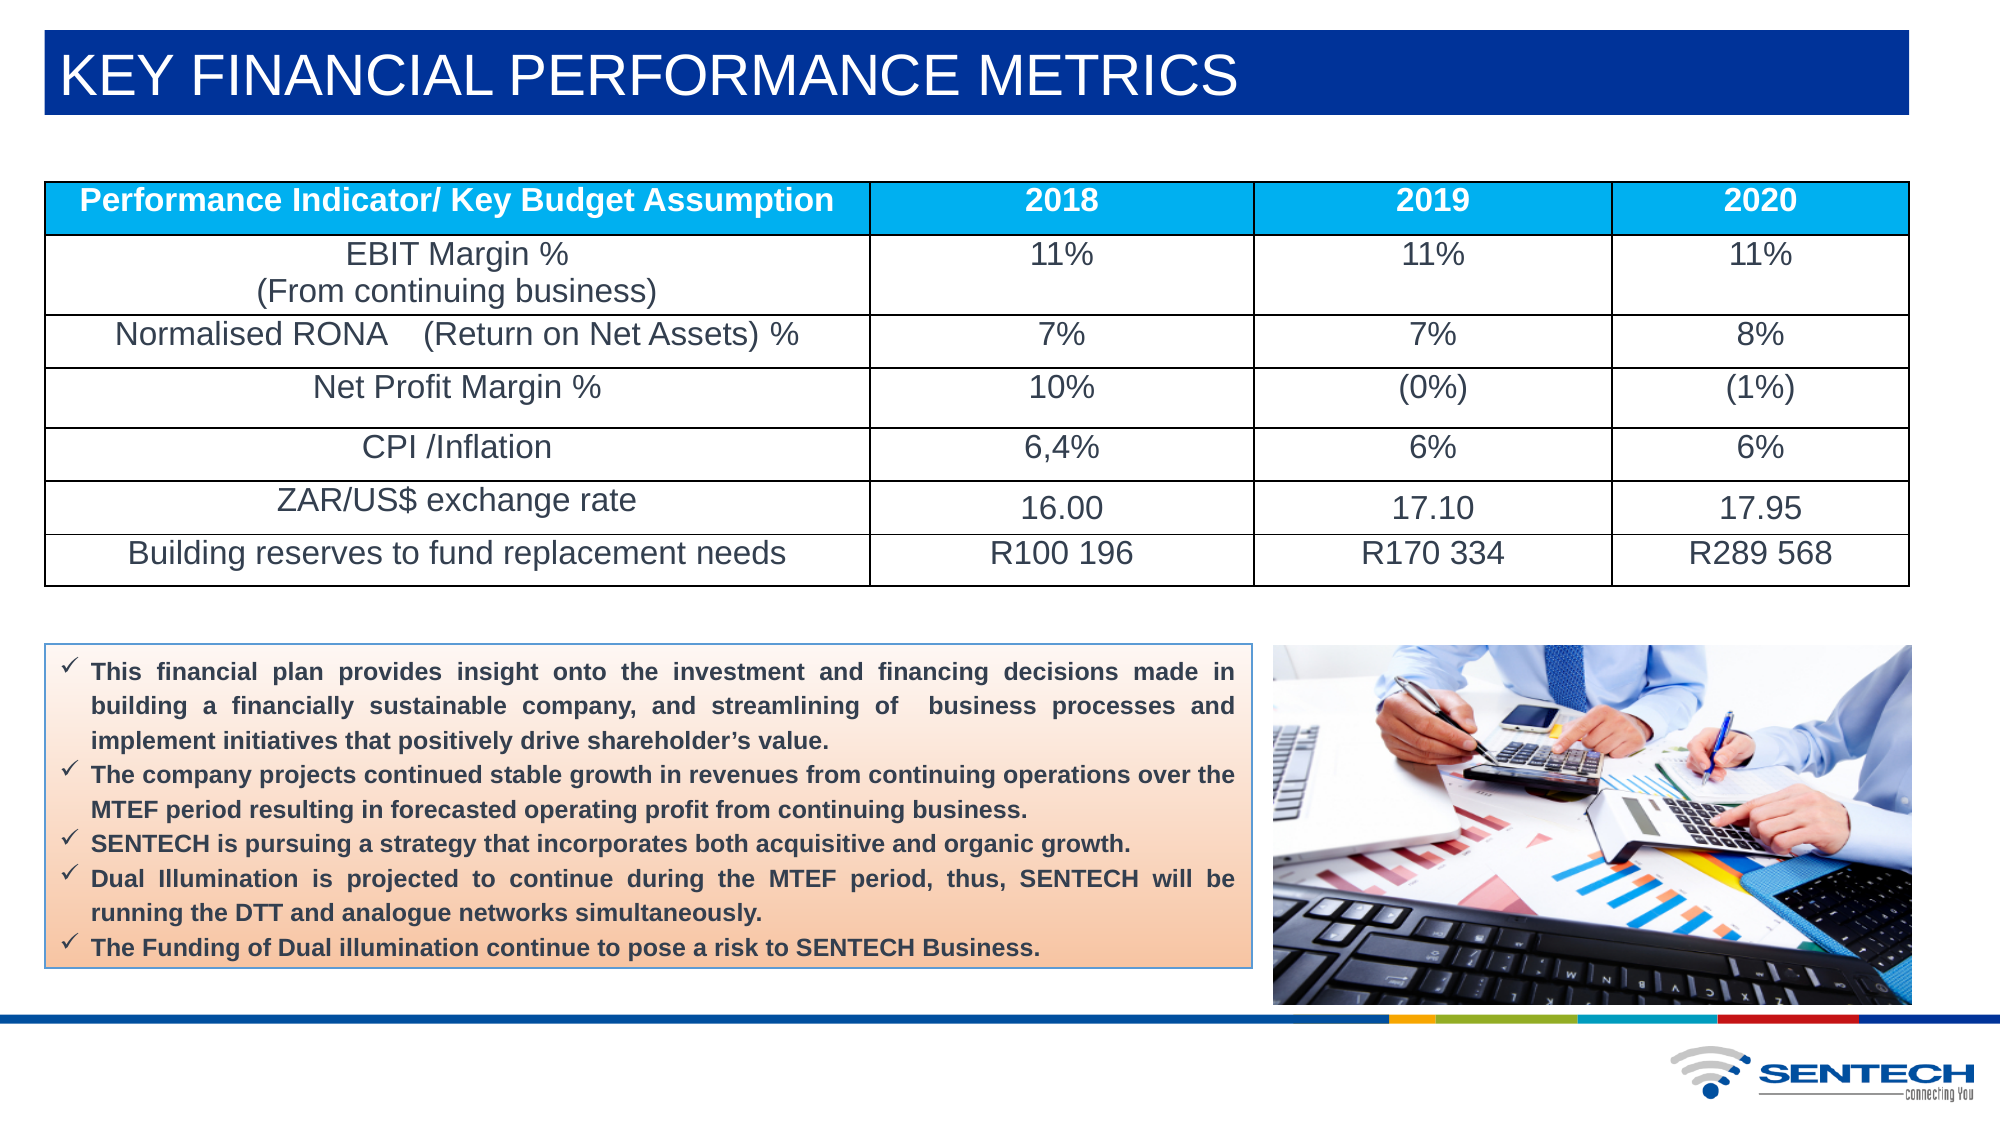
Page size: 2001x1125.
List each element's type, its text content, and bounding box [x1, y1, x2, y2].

table_cell Building reserves to fund replacement needs [46, 535, 869, 585]
table_cell (0%) [1255, 369, 1611, 427]
table_cell 10% [871, 369, 1253, 427]
table_cell 11% [1613, 236, 1908, 314]
table_cell 16.00 [871, 482, 1253, 534]
table_cell 11% [871, 236, 1253, 314]
table_cell Net Profit Margin % [46, 369, 869, 427]
text_box This financial plan provides insight onto the investment and financing decisions made in building a financially sustainable company, and streamlining of business processes and implement initiatives that positively drive shareholder’s value. The company projects continued stable growth in revenues from continuing operations over the MTEF period resulting in forecasted operating profit from continuing business. SENTECH is pursuing a strategy that incorporates both acquisitive and organic growth. Dual Illumination is projected to continue during the MTEF period, thus, SENTECH will be running the DTT and analogue networks simultaneously. The Funding of Dual illumination continue to pose a risk to SENTECH Business. [44, 643, 1253, 969]
table_cell CPI /Inflation [46, 429, 869, 480]
table_cell 7% [871, 316, 1253, 367]
table_cell 11% [1255, 236, 1611, 314]
table_cell 8% [1613, 316, 1908, 367]
table_cell 17.10 [1255, 482, 1611, 534]
table_cell 17.95 [1613, 482, 1908, 534]
table_header 2020 [1613, 183, 1908, 234]
table_cell Normalised RONA (Return on Net Assets) % [46, 316, 869, 367]
table_cell 7% [1255, 316, 1611, 367]
table_header Performance Indicator/ Key Budget Assumption [46, 183, 869, 234]
picture [1273, 645, 1912, 1005]
picture [1663, 1033, 1983, 1117]
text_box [0, 1014, 2000, 1024]
table_cell (1%) [1613, 369, 1908, 427]
table_cell EBIT Margin % (From continuing business) [46, 236, 869, 314]
table_cell ZAR/US$ exchange rate [46, 482, 869, 534]
table_cell R289 568 [1613, 535, 1908, 585]
table_header 2018 [871, 183, 1253, 234]
table_cell 6% [1613, 429, 1908, 480]
table_header 2019 [1255, 183, 1611, 234]
text_box Key financial performance metrics [44, 30, 1910, 115]
table_cell 6% [1255, 429, 1611, 480]
table_cell 6,4% [871, 429, 1253, 480]
table_cell R100 196 [871, 535, 1253, 585]
table_cell R170 334 [1255, 535, 1611, 585]
